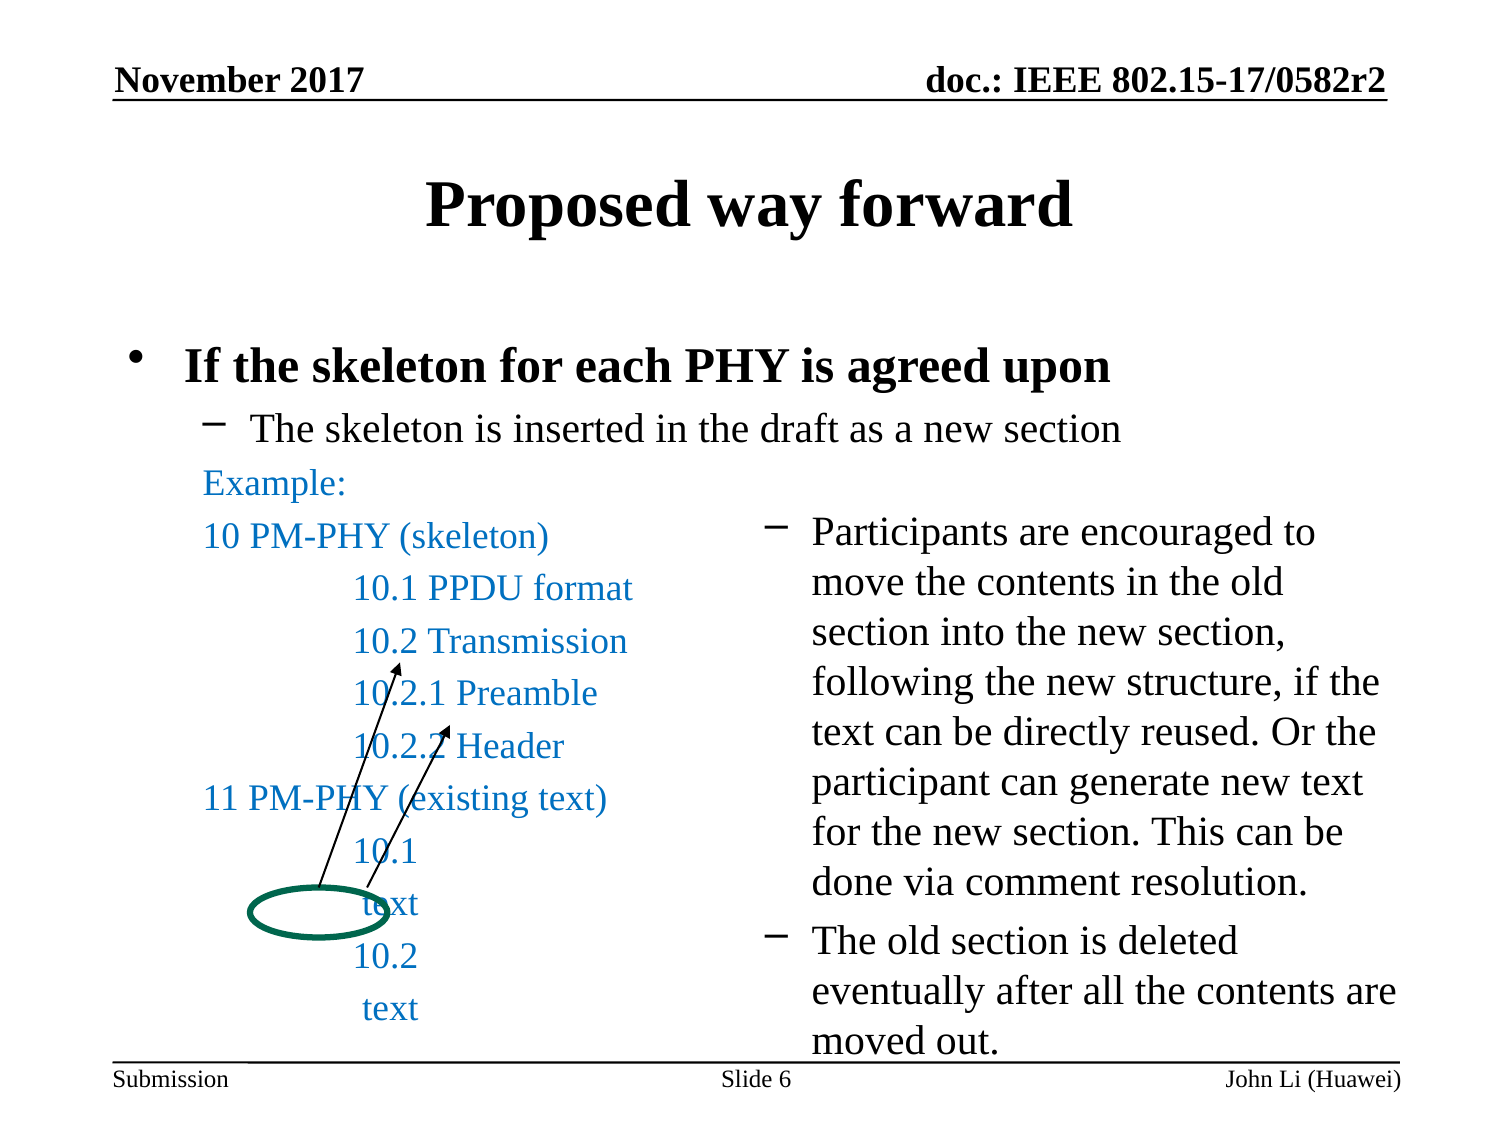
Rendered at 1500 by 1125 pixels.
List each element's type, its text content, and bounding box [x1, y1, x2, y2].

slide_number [114, 54, 368, 101]
title Proposed way forward [112, 112, 1388, 288]
footer John Li (Huawei) [1223, 1070, 1402, 1093]
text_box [366, 724, 451, 888]
slide_number Slide 6 [712, 1070, 800, 1093]
list If the skeleton for each PHY is agreed upon The skeleton is inserted in the draft as a new section Example: 10 PM-PHY (skeleton) 10.1 PPDU format 10.2 Transmission 10.2.1 Preamble 10.2.2 Header 11 PM-PHY (existing text) 10.1 text 10.2 text [112, 324, 1388, 1000]
text_box Participants are encouraged to move the contents in the old section into the new section, following the new structure, if the text can be directly reused. Or the participant can generate new text for the new section. This can be done via comment resolution. The old section is deleted eventually after all the contents are moved out. [674, 496, 1425, 1070]
text_box [249, 887, 388, 938]
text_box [318, 662, 401, 888]
